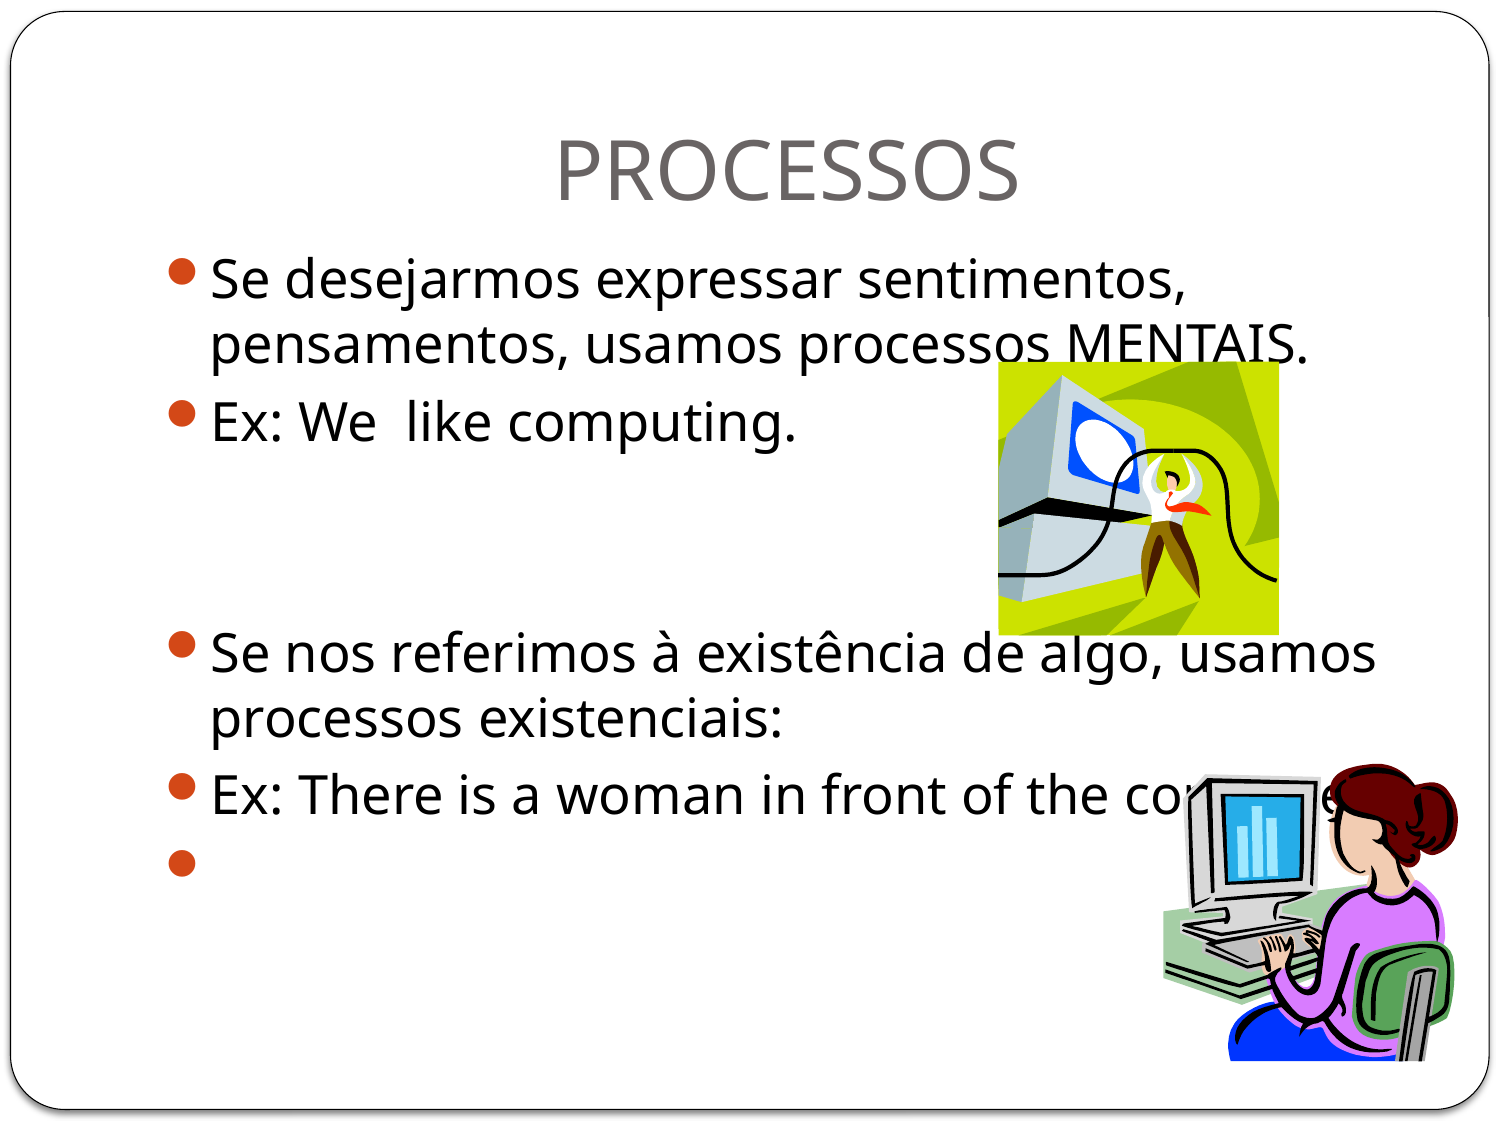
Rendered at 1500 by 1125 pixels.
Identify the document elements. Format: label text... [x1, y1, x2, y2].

title PROCESSOS [150, 45, 1425, 233]
picture [997, 361, 1280, 636]
picture [1163, 763, 1459, 1065]
list Se desejarmos expressar sentimentos, pensamentos, usamos processos MENTAIS. Ex: We like computing. Se nos referimos à existência de algo, usamos processos existenciais: Ex: There is a woman in front of the computer. [150, 237, 1425, 988]
